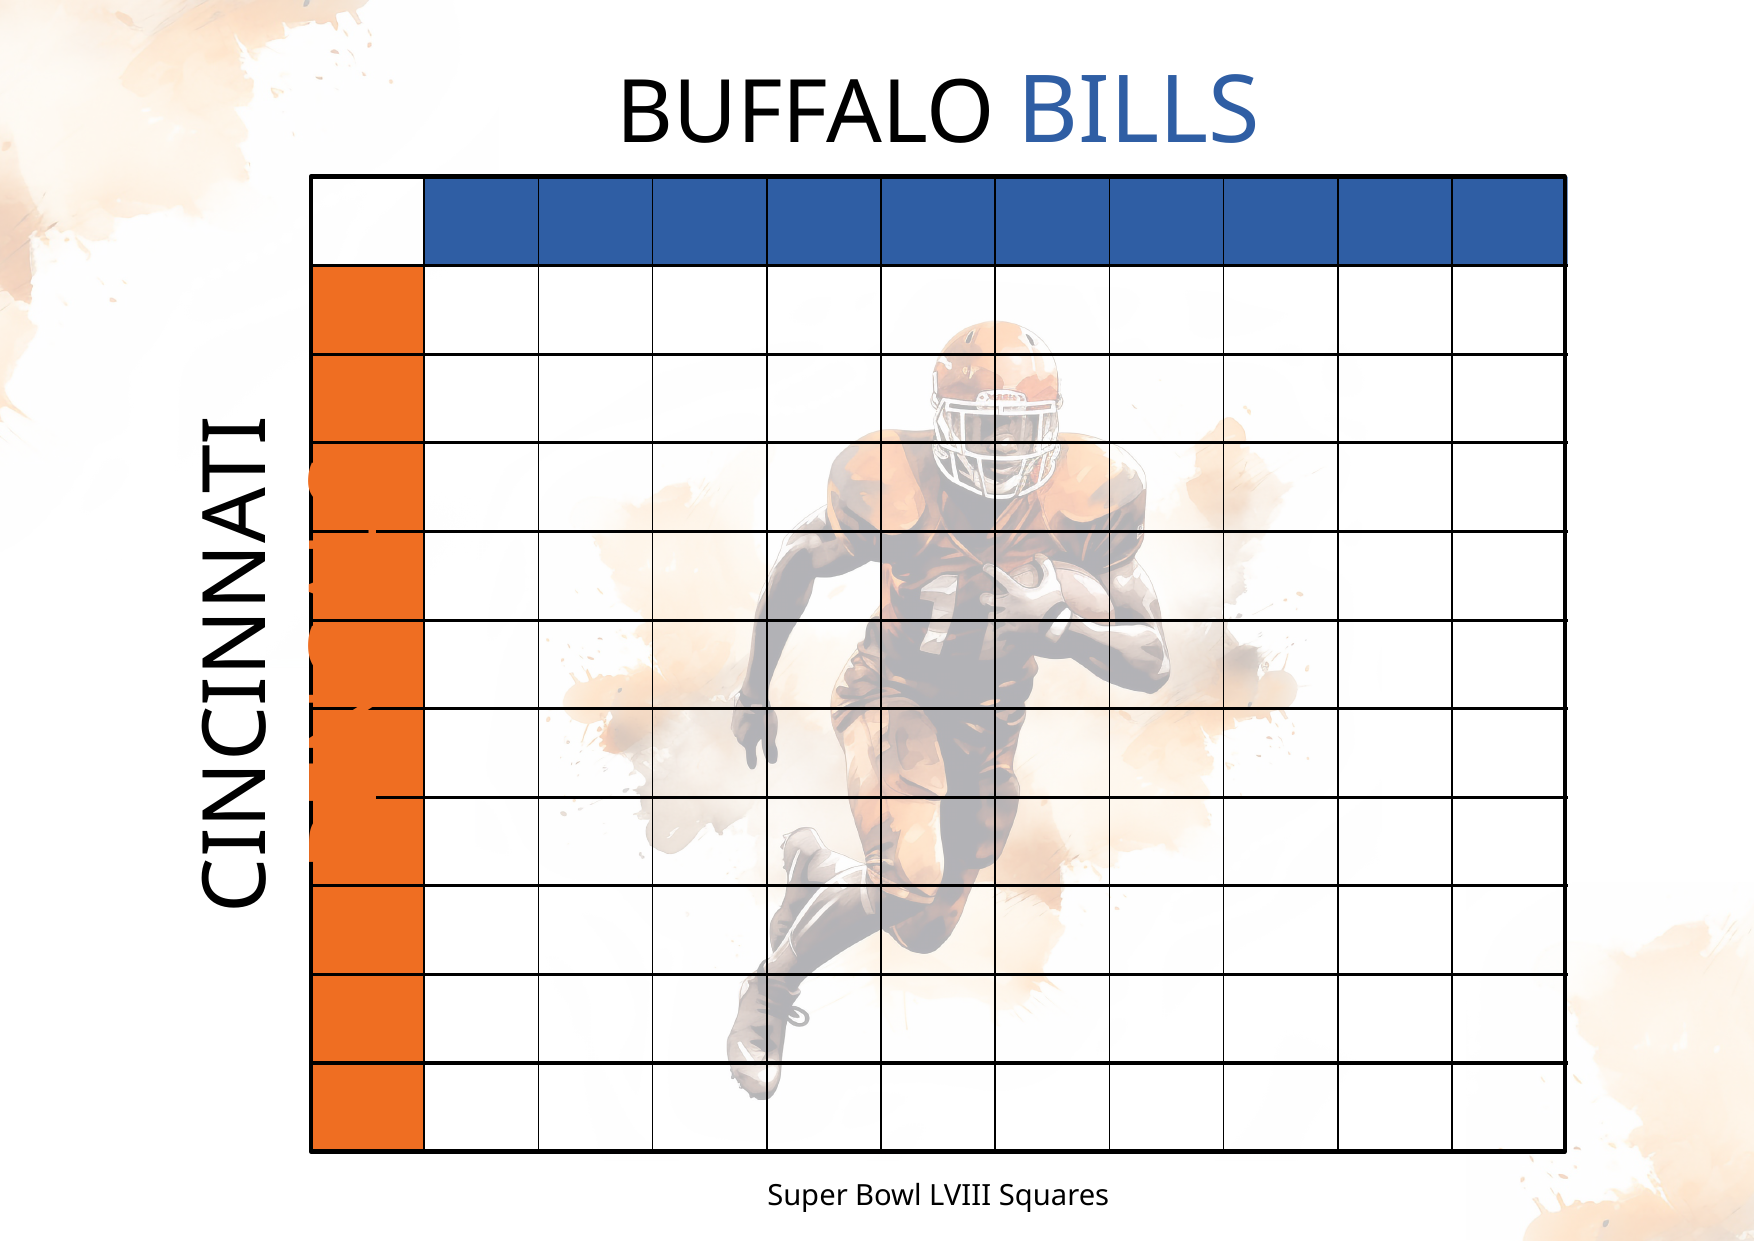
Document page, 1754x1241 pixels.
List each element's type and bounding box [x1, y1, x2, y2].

picture [475, 1152, 1382, 1161]
text_box [0, 0, 1754, 1241]
text_box [308, 176, 1568, 1152]
